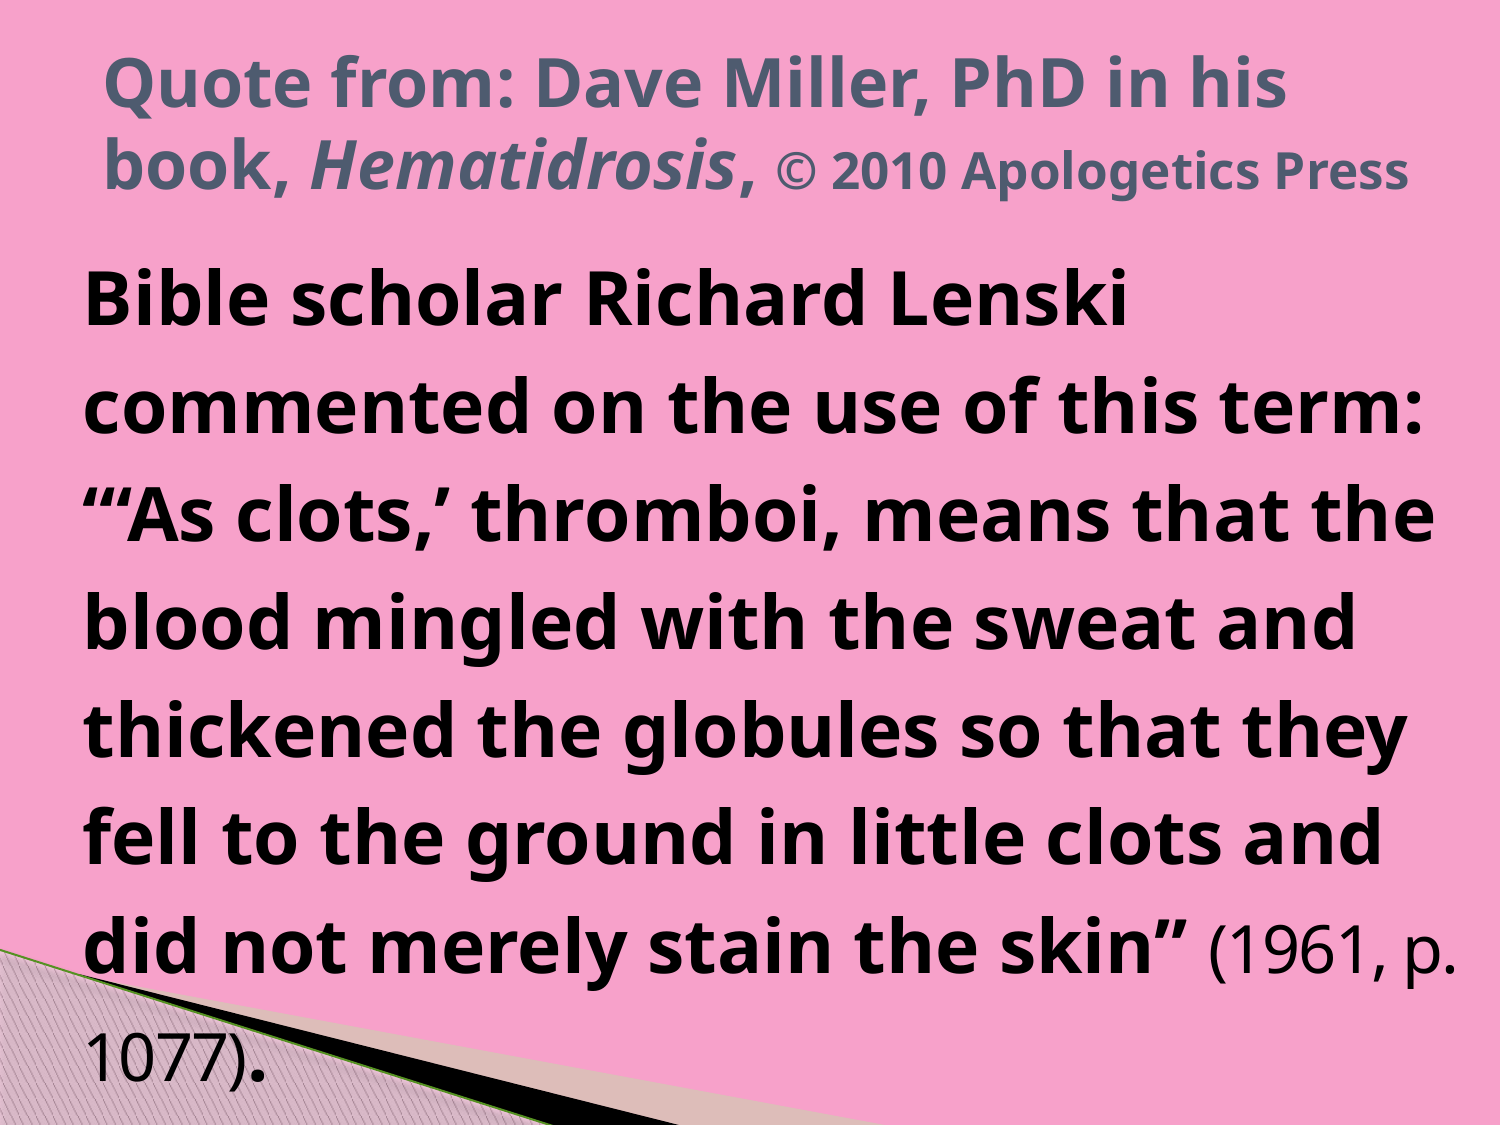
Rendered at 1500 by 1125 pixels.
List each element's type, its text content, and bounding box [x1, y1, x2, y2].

title Quote from: Dave Miller, PhD in his book, Hematidrosis, © 2010 Apologetics Press [87, 24, 1438, 218]
list Bible scholar Richard Lenski commented on the use of this term: “‘As clots,’ thromboi, means that the blood mingled with the sweat and thickened the globules so that they fell to the ground in little clots and did not merely stain the skin” (1961, p. 1077). [50, 224, 1475, 1075]
